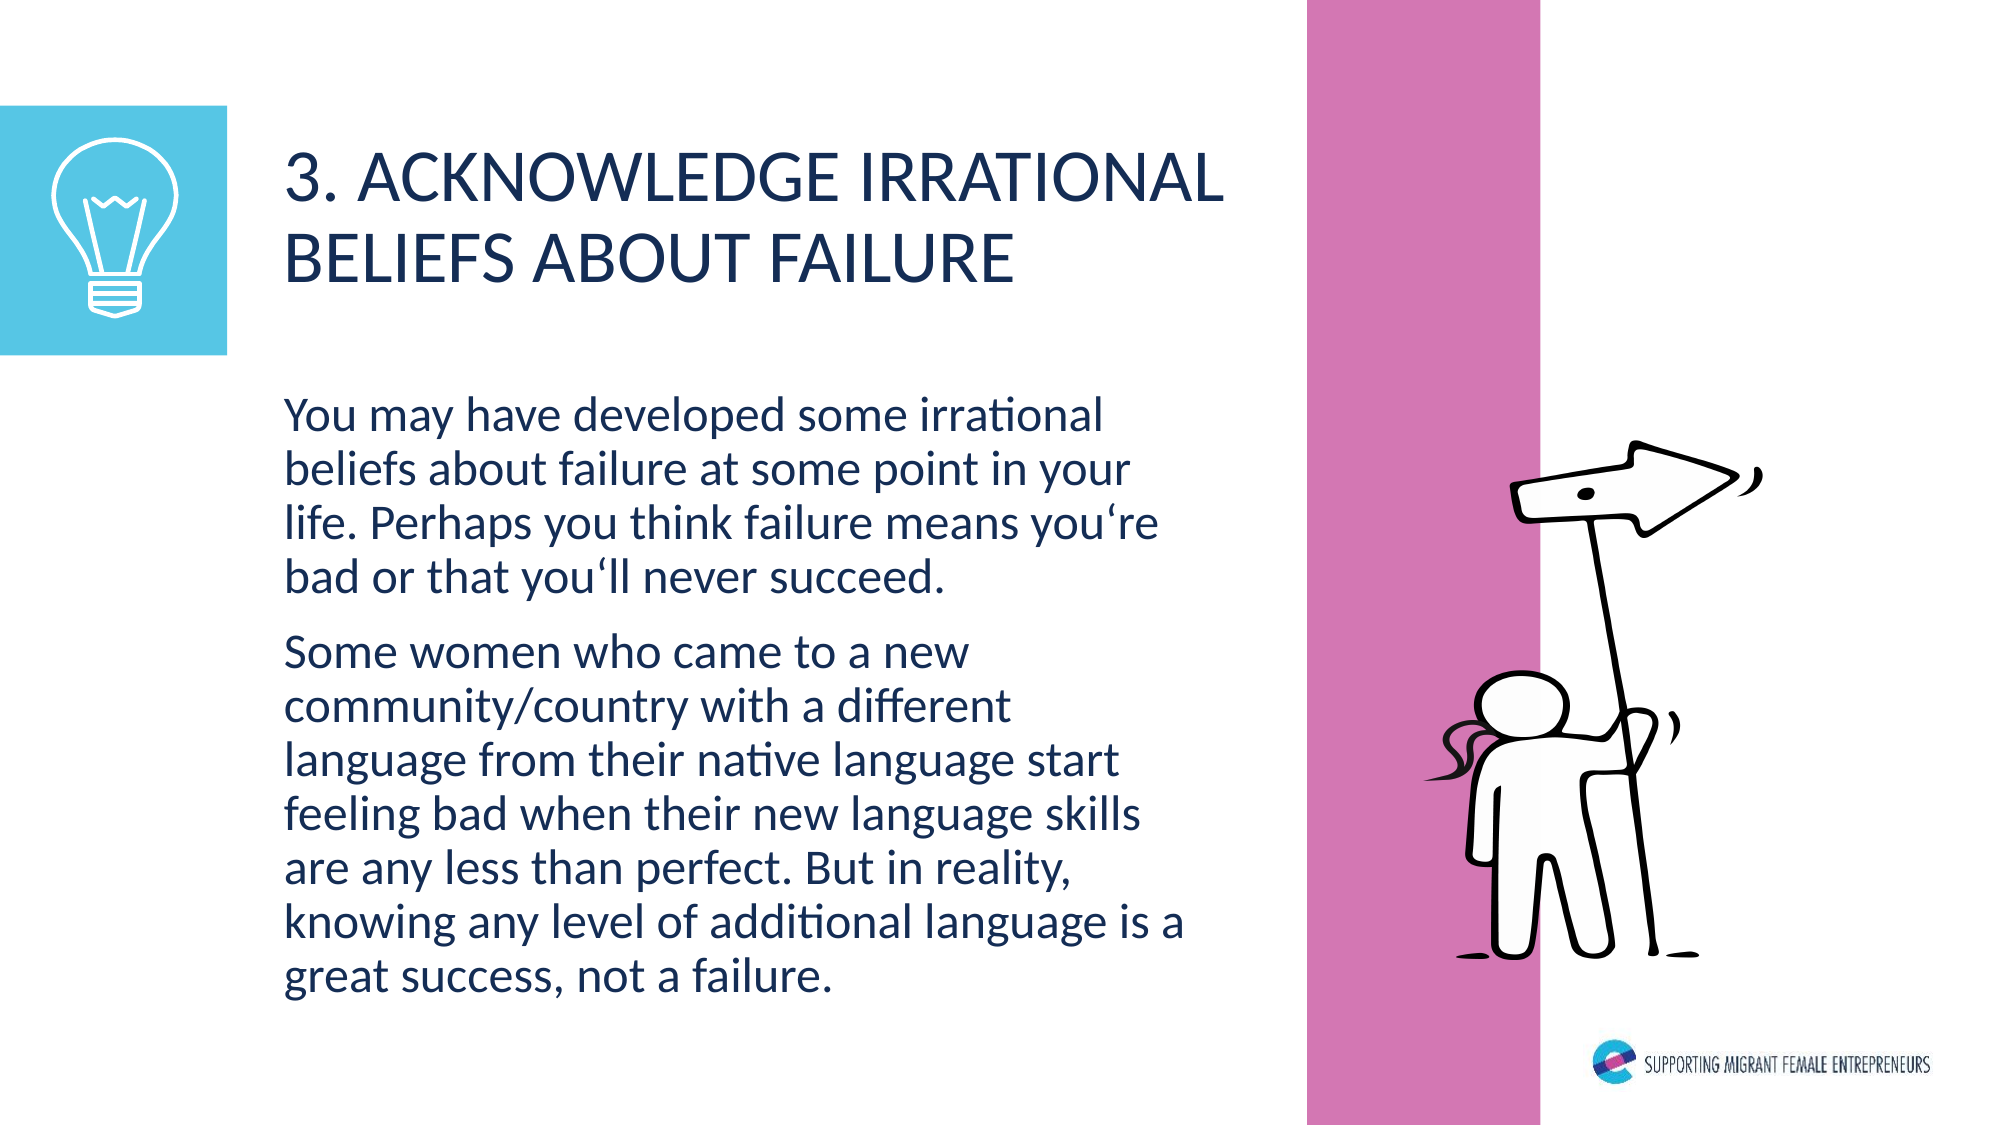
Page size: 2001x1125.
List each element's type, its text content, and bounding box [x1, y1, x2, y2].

picture [1583, 1012, 1636, 1092]
list 3. ACKNOWLEDGE IRRATIONAL BELIEFS ABOUT FAILURE [268, 128, 1277, 356]
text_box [1311, 355, 1784, 996]
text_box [53, 139, 177, 317]
picture [1644, 1051, 1954, 1076]
list You may have developed some irrational beliefs about failure at some point in your life. Perhaps you think failure means you‘re bad or that you‘ll never succeed. Some women who came to a new community/country with a different language from their native language start feeling bad when their new language skills are any less than perfect. But in reality, knowing any level of additional language is a great success, not a failure. [268, 381, 1212, 980]
